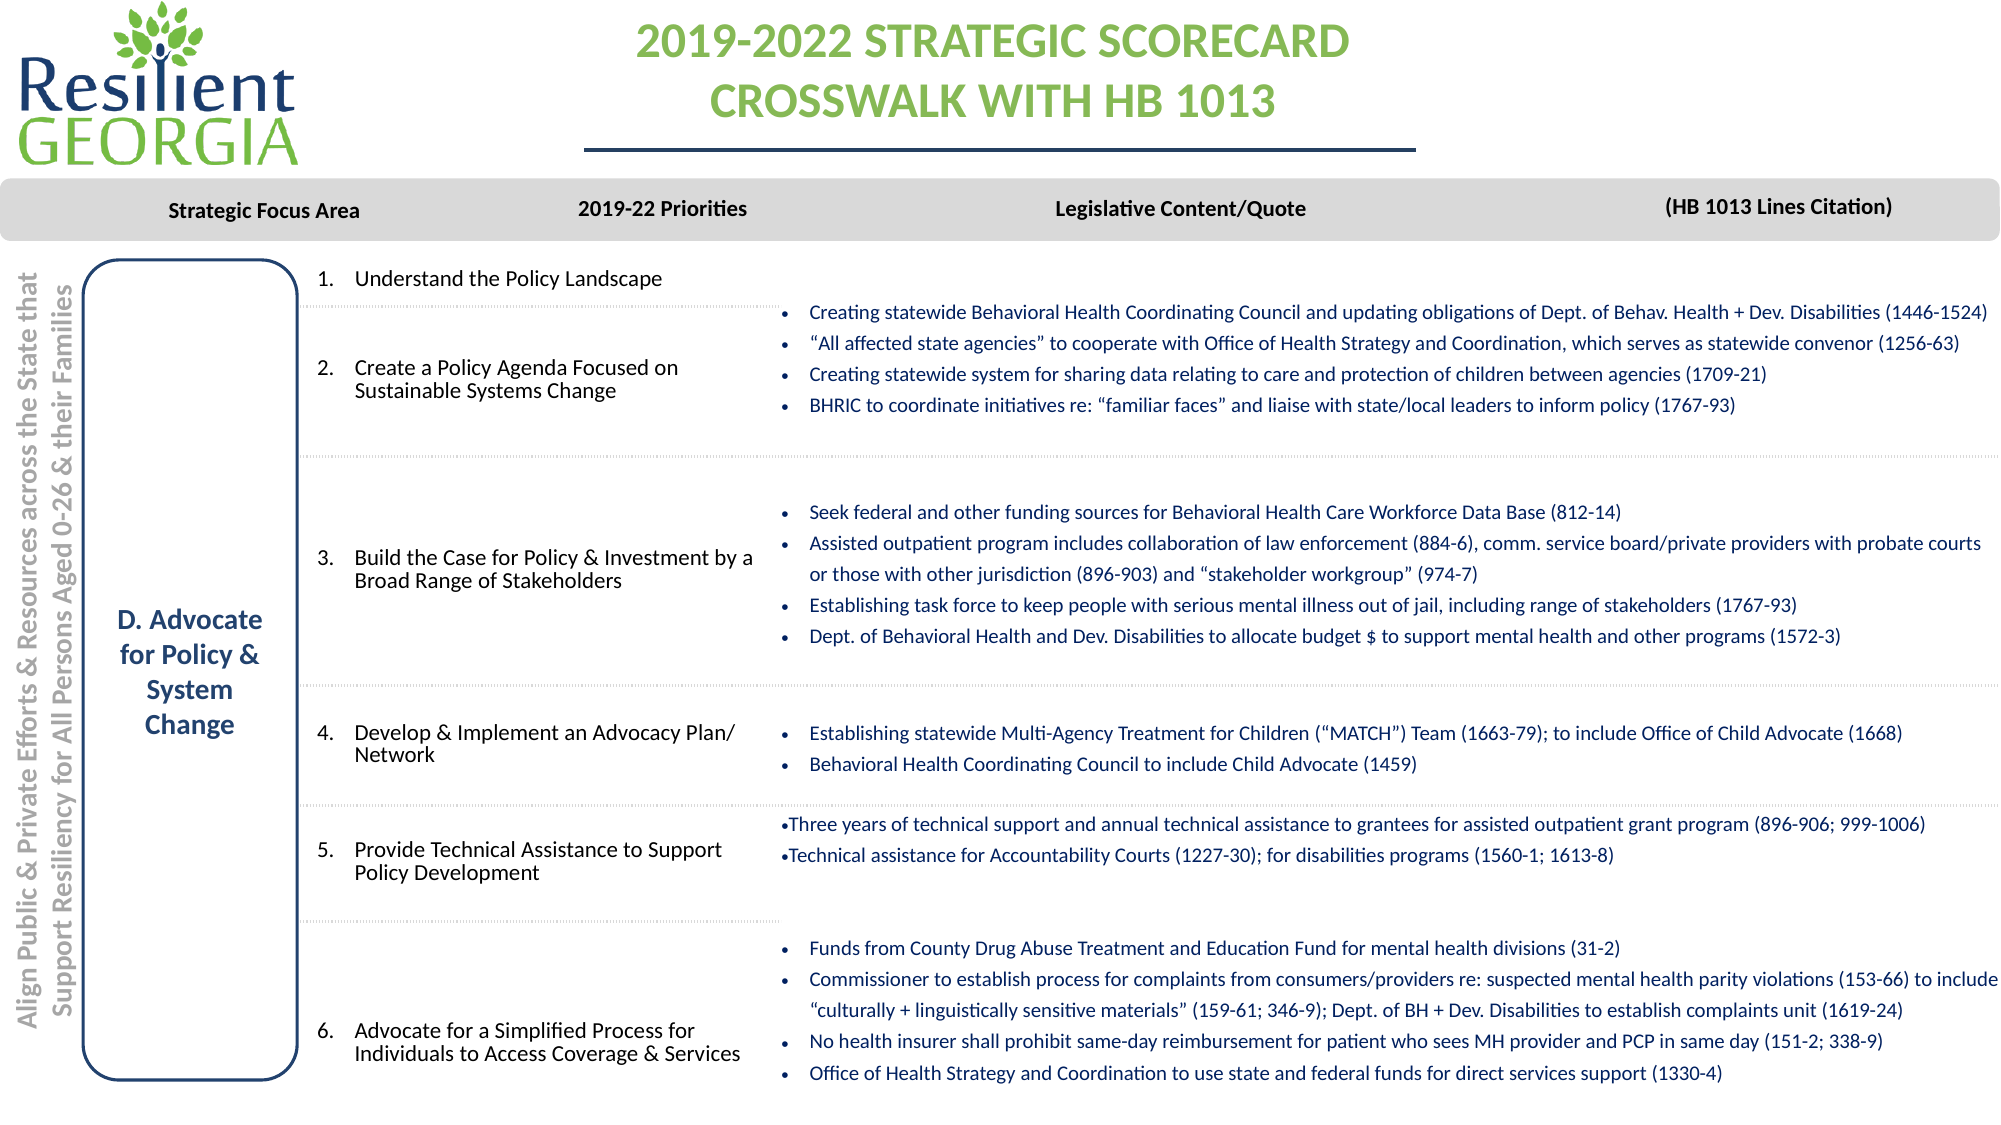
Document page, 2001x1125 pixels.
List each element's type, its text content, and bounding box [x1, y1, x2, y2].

table_header Creating statewide Behavioral Health Coordinating Council and updating obligations of Dept. of Behav. Health + Dev. Disabilities (1446-1524) “All affected state agencies” to cooperate with Office of Health Strategy and Coordination, which serves as statewide convenor (1256-63) Creating statewide system for sharing data relating to care and protection of children between agencies (1709-21) BHRIC to coordinate initiatives re: “familiar faces” and liaise with state/local leaders to inform policy (1767-93) [781, 255, 2000, 456]
table_cell Advocate for a Simplified Process for Individuals to Access Coverage & Services [297, 921, 781, 1125]
text_box D. Advocate for Policy & System Change [80, 257, 300, 1083]
text_box 2019-2022 STRATEGIC SCORECARD CROSSWALK WITH HB 1013 [386, 0, 1599, 176]
text_box Align Public & Private Efforts & Resources across the State that Support Resiliency for All Persons Aged 0-26 & their Families [0, 234, 85, 1068]
table_cell Build the Case for Policy & Investment by a Broad Range of Stakeholders [300, 456, 781, 686]
table_cell Create a Policy Agenda Focused on Sustainable Systems Change [300, 306, 781, 456]
table_cell Establishing statewide Multi-Agency Treatment for Children (“MATCH”) Team (1663-79); to include Office of Child Advocate (1668) Behavioral Health Coordinating Council to include Child Advocate (1459) [781, 686, 2000, 806]
text_box Strategic Focus Area [153, 188, 426, 231]
table_header Understand the Policy Landscape [297, 255, 781, 306]
text_box [0, 176, 2000, 244]
table_cell Seek federal and other funding sources for Behavioral Health Care Workforce Data Base (812-14) Assisted outpatient program includes collaboration of law enforcement (884-6), comm. service board/private providers with probate courts or those with other jurisdiction (896-903) and “stakeholder workgroup” (974-7) Establishing task force to keep people with serious mental illness out of jail, including range of stakeholders (1767-93) Dept. of Behavioral Health and Dev. Disabilities to allocate budget $ to support mental health and other programs (1572-3) [781, 456, 2000, 686]
table_cell Three years of technical support and annual technical assistance to grantees for assisted outpatient grant program (896-906; 999-1006) Technical assistance for Accountability Courts (1227-30); for disabilities programs (1560-1; 1613-8) Funds from County Drug Abuse Treatment and Education Fund for mental health divisions (31-2) Commissioner to establish process for complaints from consumers/providers re: suspected mental health parity violations (153-66) to include “culturally + linguistically sensitive materials” (159-61; 346-9); Dept. of BH + Dev. Disabilities to establish complaints unit (1619-24) No health insurer shall prohibit same-day reimbursement for patient who sees MH provider and PCP in same day (151-2; 338-9) Office of Health Strategy and Coordination to use state and federal funds for direct services support (1330-4) [781, 806, 2000, 1125]
text_box 2019-22 Priorities [563, 186, 763, 229]
text_box Legislative Content/Quote [1040, 186, 1322, 229]
picture [19, 1, 298, 166]
table_cell Provide Technical Assistance to Support Policy Development [300, 806, 781, 921]
table_cell Develop & Implement an Advocacy Plan/ Network [300, 686, 781, 806]
text_box (HB 1013 Lines Citation) [1637, 183, 1921, 254]
